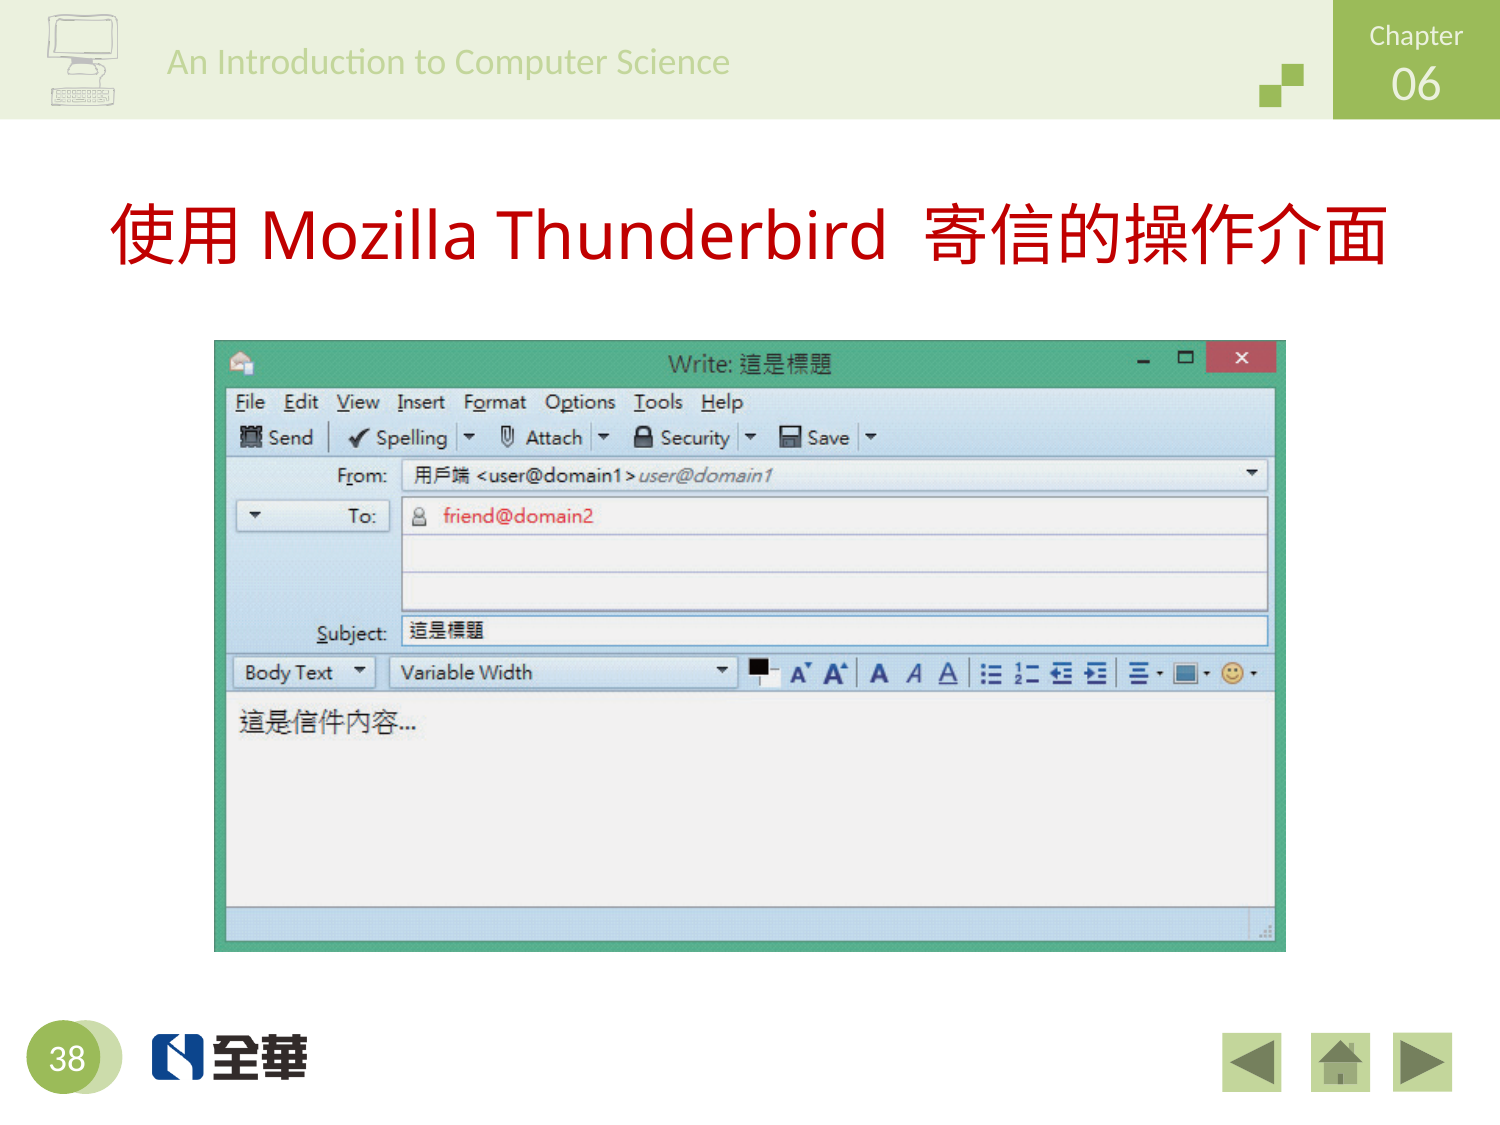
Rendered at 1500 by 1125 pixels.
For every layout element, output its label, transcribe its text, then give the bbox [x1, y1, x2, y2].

picture [47, 14, 118, 106]
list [213, 340, 1287, 953]
picture [152, 1034, 307, 1080]
title 使用Mozilla Thunderbird 寄信的操作介面 [75, 138, 1425, 327]
